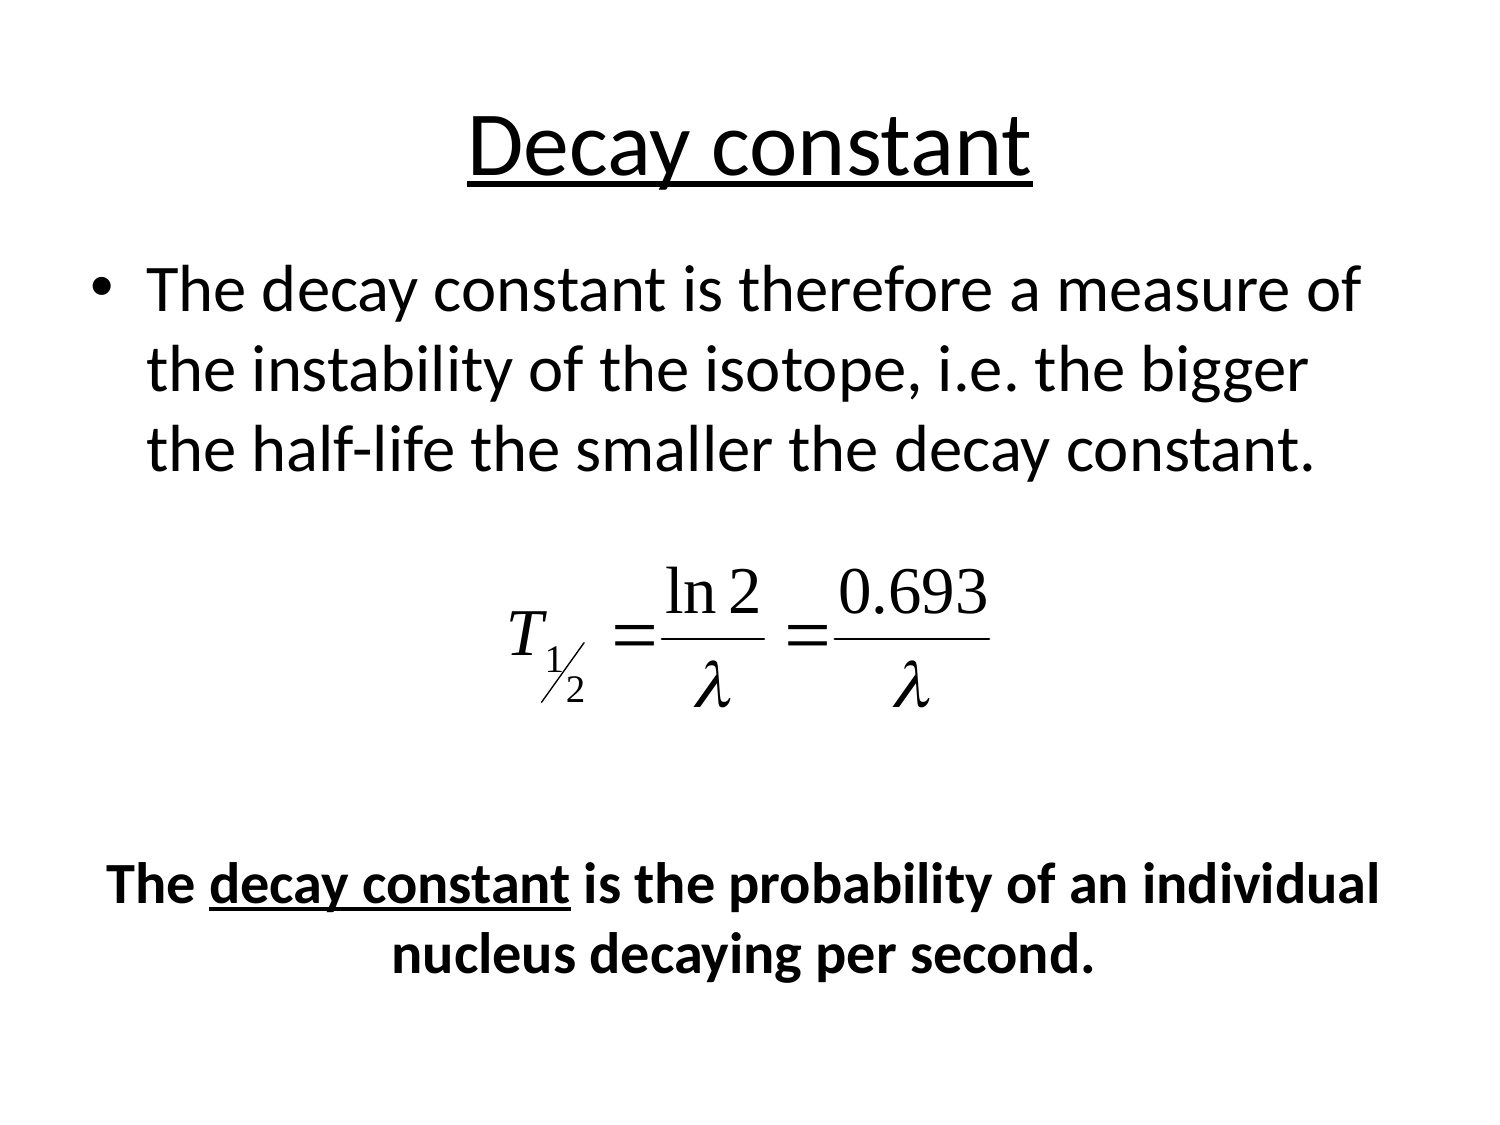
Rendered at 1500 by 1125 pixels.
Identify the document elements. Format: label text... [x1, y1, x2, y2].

text_box The decay constant is the probability of an individual nucleus decaying per second. [50, 837, 1438, 1083]
title Decay constant [75, 45, 1425, 233]
list The decay constant is therefore a measure of the instability of the isotope, i.e. the bigger the half-life the smaller the decay constant. [75, 237, 1425, 837]
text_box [499, 549, 1002, 723]
